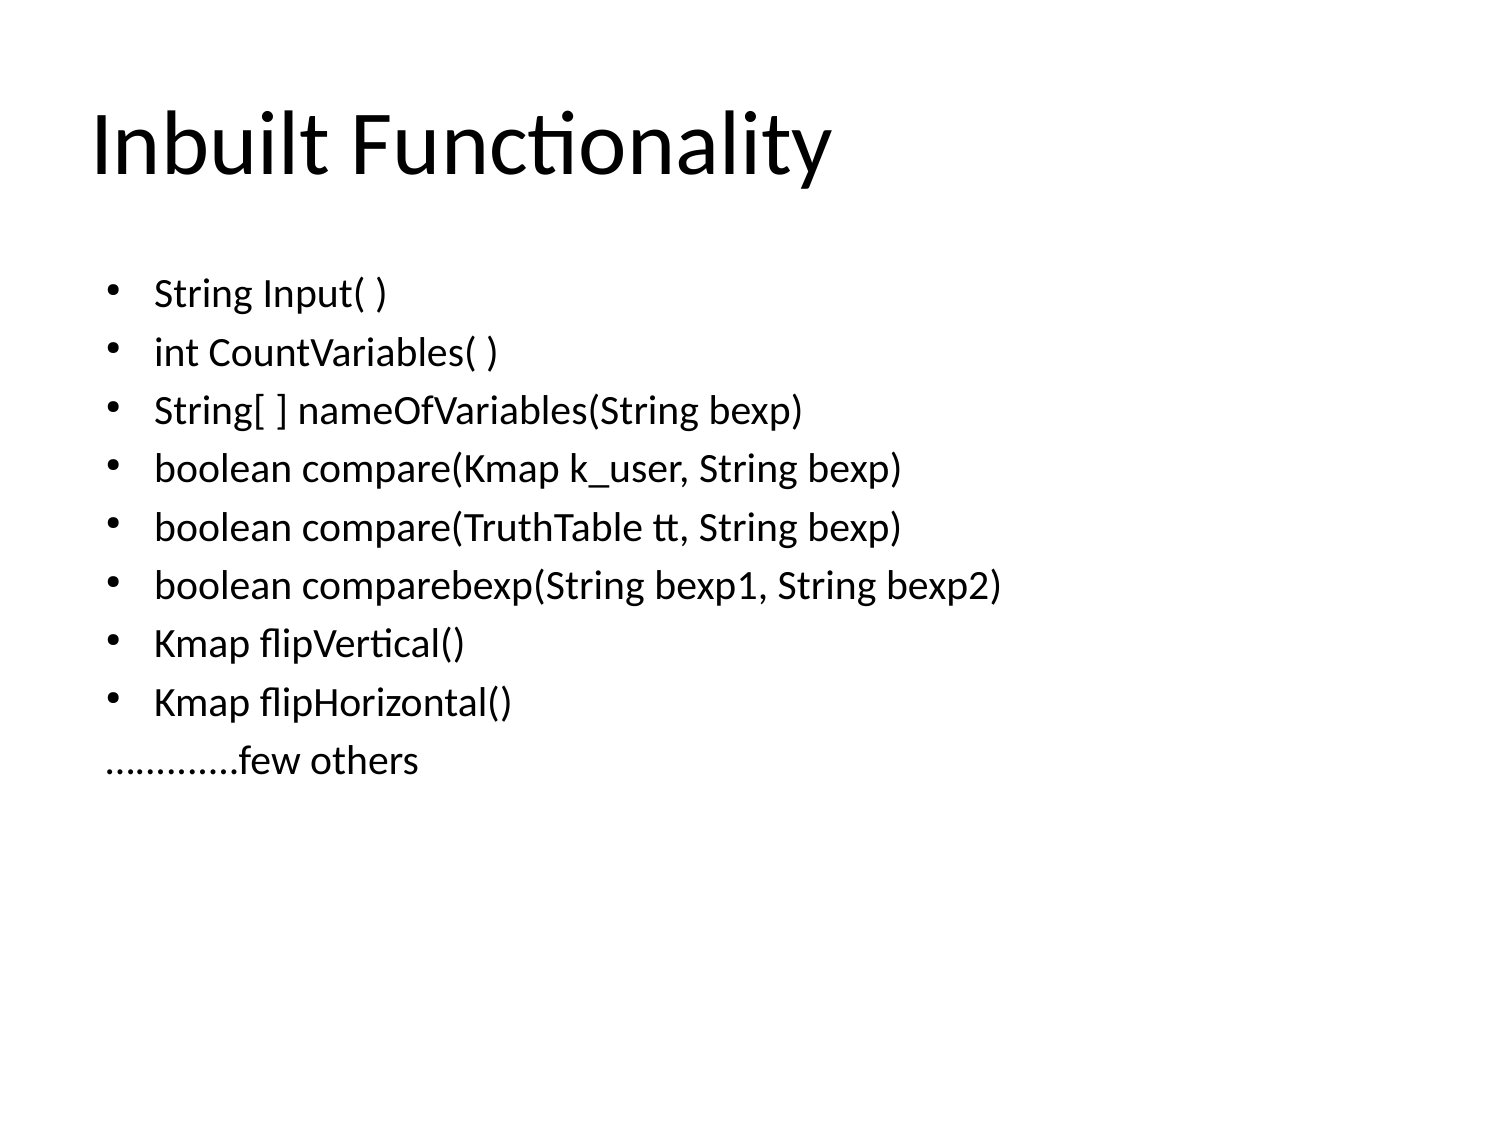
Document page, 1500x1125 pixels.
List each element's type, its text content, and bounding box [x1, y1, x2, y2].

title Inbuilt Functionality [74, 44, 1425, 234]
list String Input( ) int CountVariables( ) String[ ] nameOfVariables(String bexp) boolean compare(Kmap k_user, String bexp) boolean compare(TruthTable tt, String bexp) boolean comparebexp(String bexp1, String bexp2) Kmap flipVertical() Kmap flipHorizontal() …..........few others [74, 263, 1395, 916]
